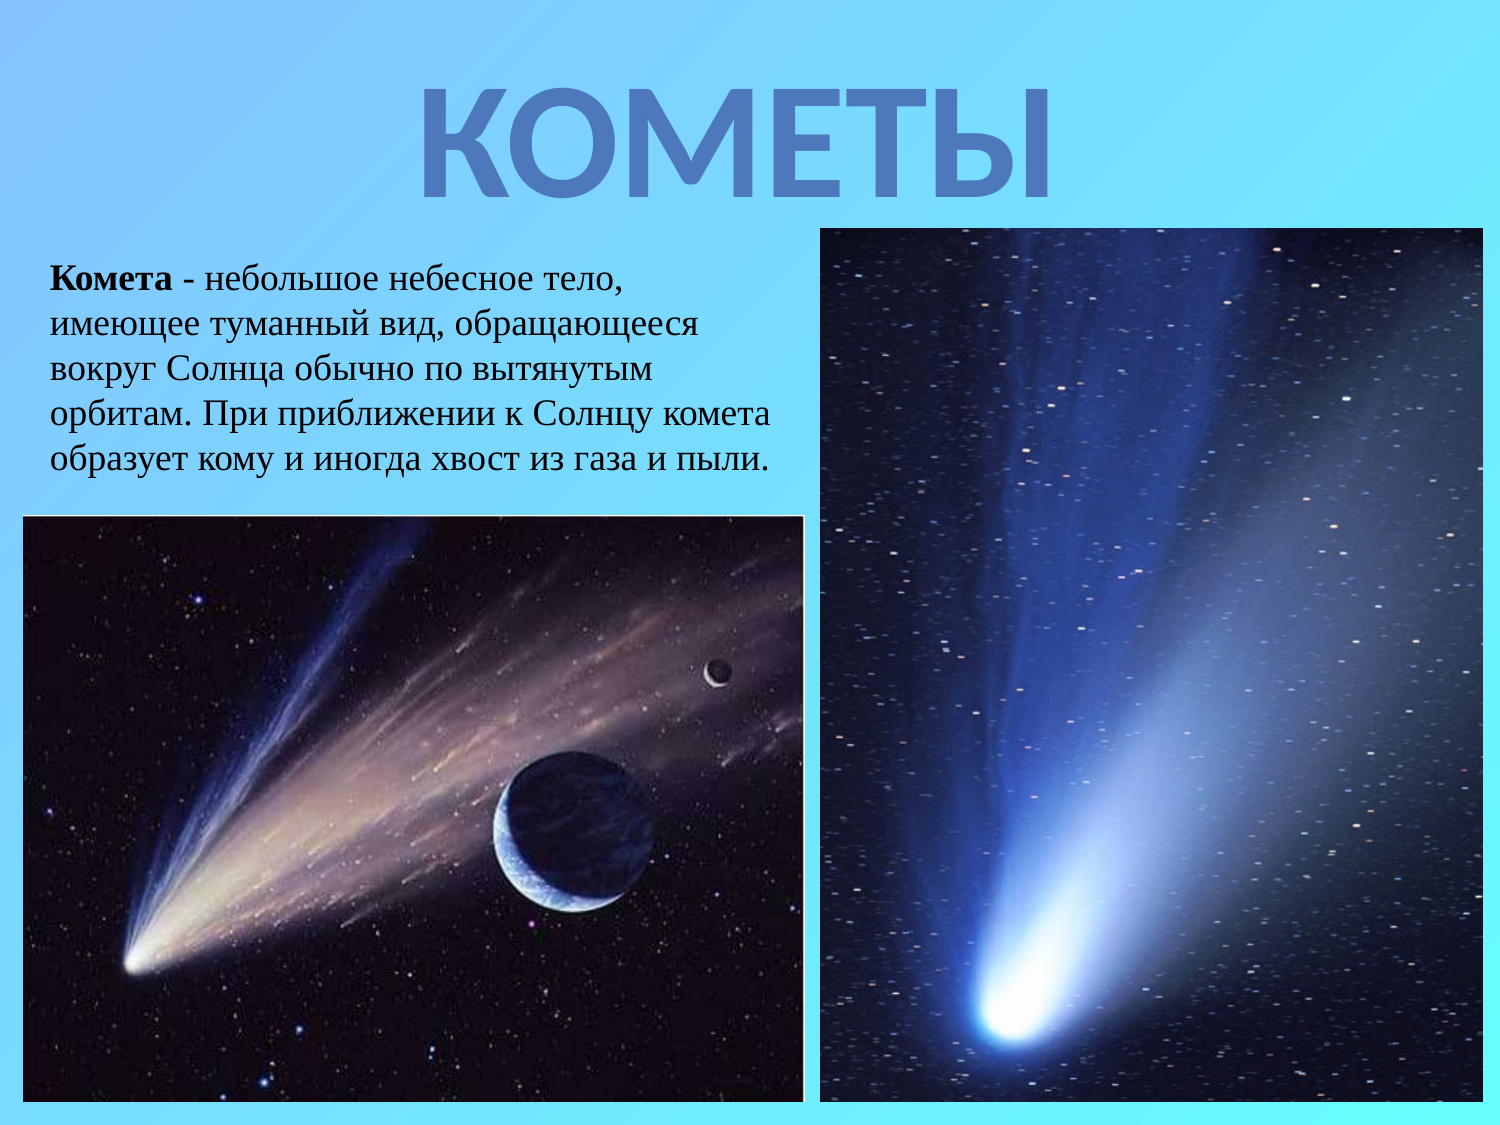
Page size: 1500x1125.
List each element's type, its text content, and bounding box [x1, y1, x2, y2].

picture [820, 228, 1483, 1102]
text_box Кометы [401, 23, 1076, 239]
picture [23, 515, 805, 1102]
text_box Комета - небольшое небесное тело, имеющее туманный вид, обращающееся вокруг Солнца обычно по вытянутым орбитам. При приближении к Солнцу комета образует кому и иногда хвост из газа и пыли. [35, 246, 797, 486]
